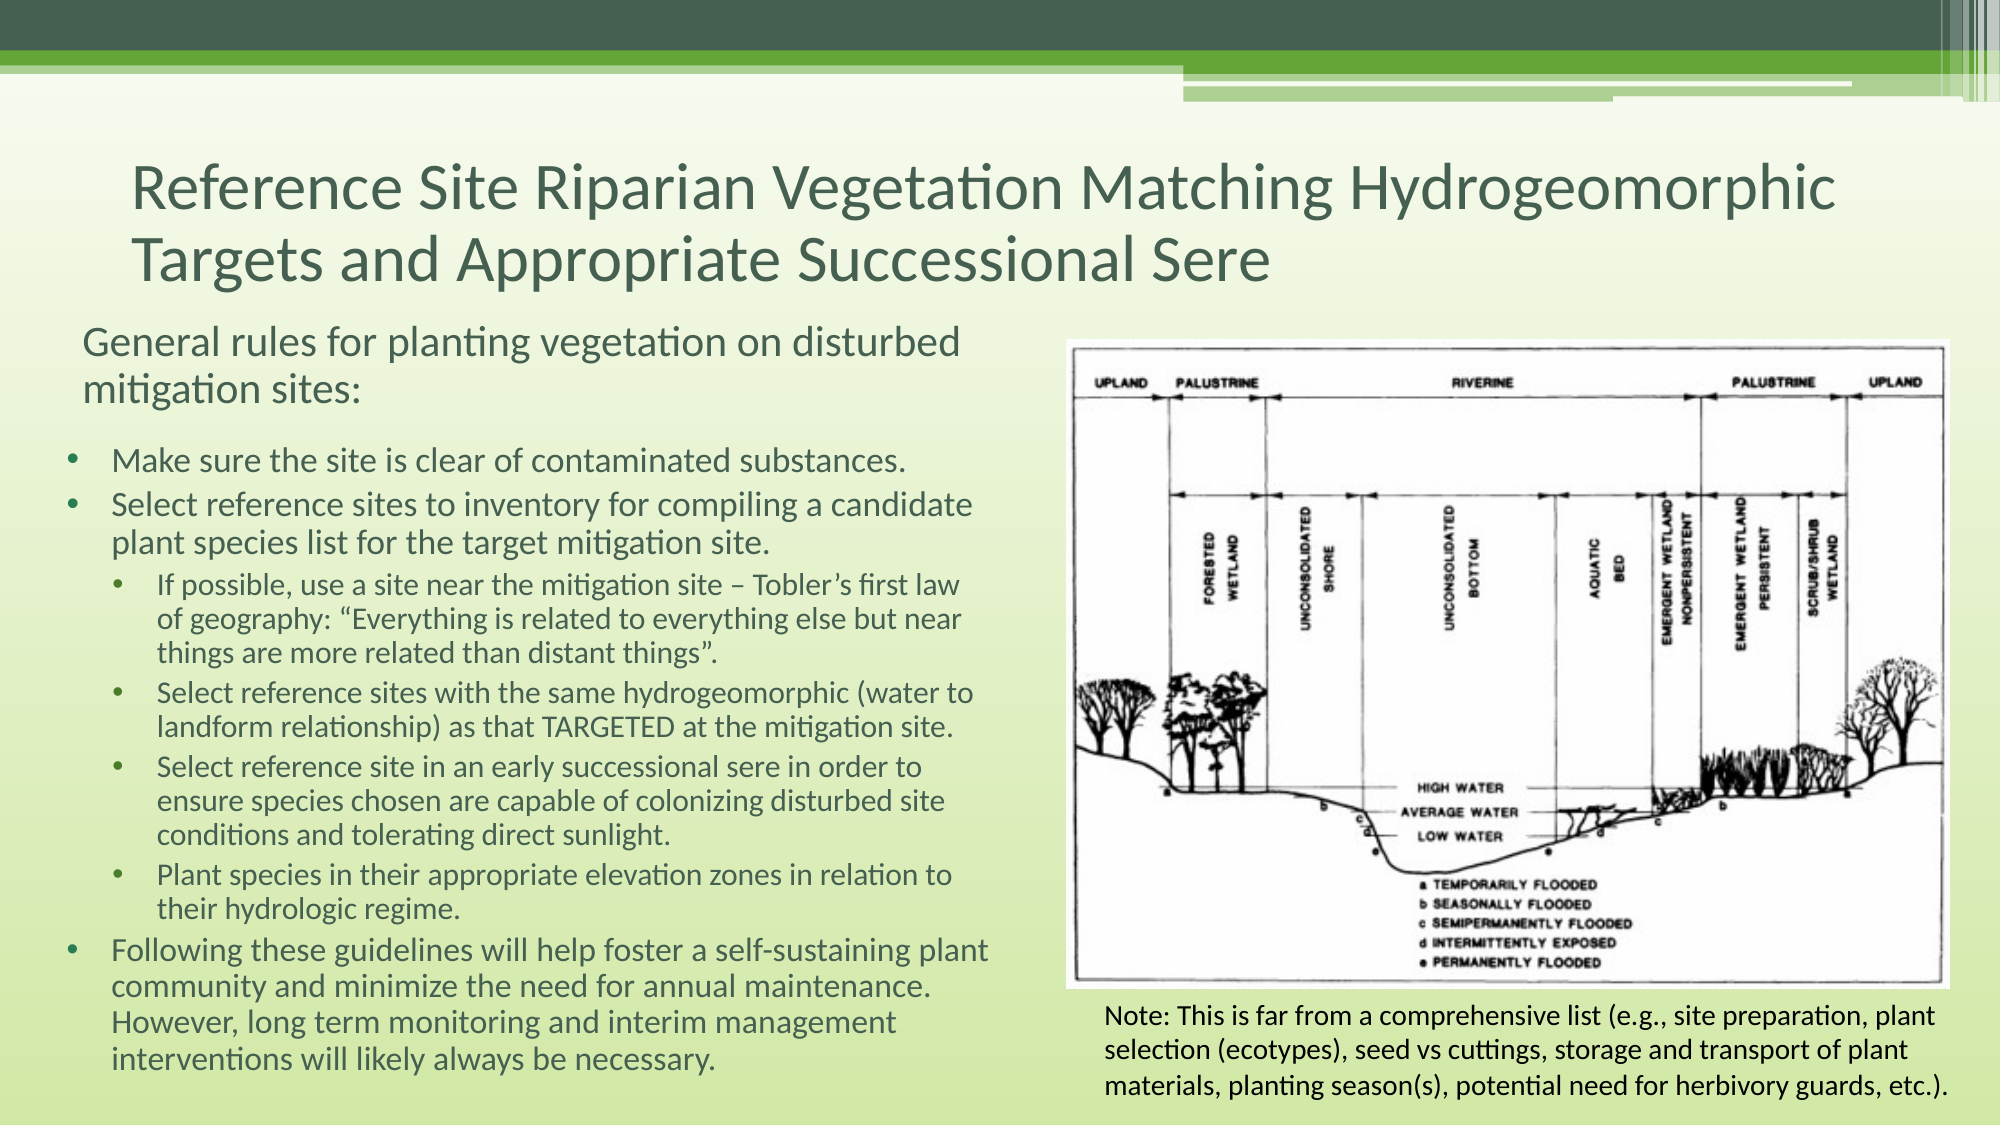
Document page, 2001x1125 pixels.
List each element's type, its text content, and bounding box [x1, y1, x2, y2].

text_box Note: This is far from a comprehensive list (e.g., site preparation, plant selection (ecotypes), seed vs cuttings, storage and transport of plant materials, planting season(s), potential need for herbivory guards, etc.). [1089, 988, 2000, 1109]
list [1066, 339, 1950, 989]
list General rules for planting vegetation on disturbed mitigation sites: Make sure the site is clear of contaminated substances. Select reference sites to inventory for compiling a candidate plant species list for the target mitigation site. If possible, use a site near the mitigation site – Tobler’s first law of geography: “Everything is related to everything else but near things are more related than distant things”. Select reference sites with the same hydrogeomorphic (water to landform relationship) as that TARGETED at the mitigation site. Select reference site in an early successional sere in order to ensure species chosen are capable of colonizing disturbed site conditions and tolerating direct sunlight. Plant species in their appropriate elevation zones in relation to their hydrologic regime. Following these guidelines will help foster a self-sustaining plant community and minimize the need for annual maintenance. However, long term monitoring and interim management interventions will likely always be necessary. [50, 311, 1005, 1096]
title Reference Site Riparian Vegetation Matching Hydrogeomorphic Targets and Appropriate Successional Sere [116, 136, 1917, 312]
